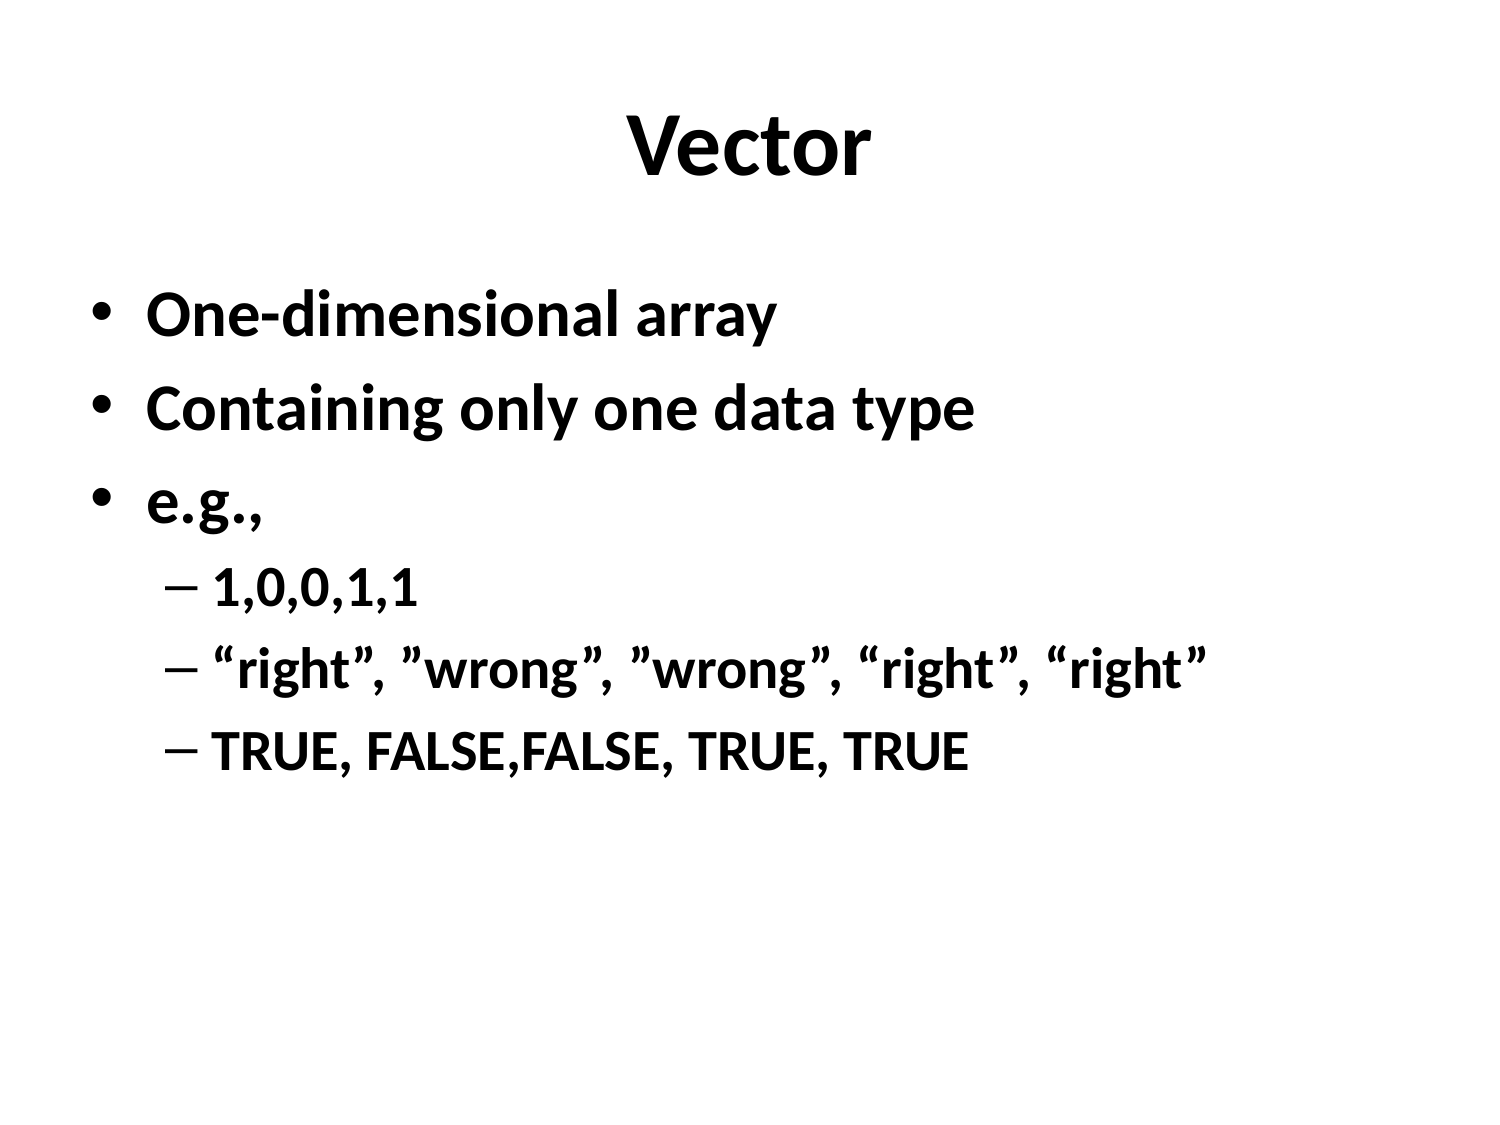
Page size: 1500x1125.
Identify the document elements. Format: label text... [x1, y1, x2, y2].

title Vector [75, 45, 1425, 233]
list One-dimensional array Containing only one data type e.g., 1,0,0,1,1 “right”, ”wrong”, ”wrong”, “right”, “right” TRUE, FALSE,FALSE, TRUE, TRUE [75, 262, 1425, 1005]
